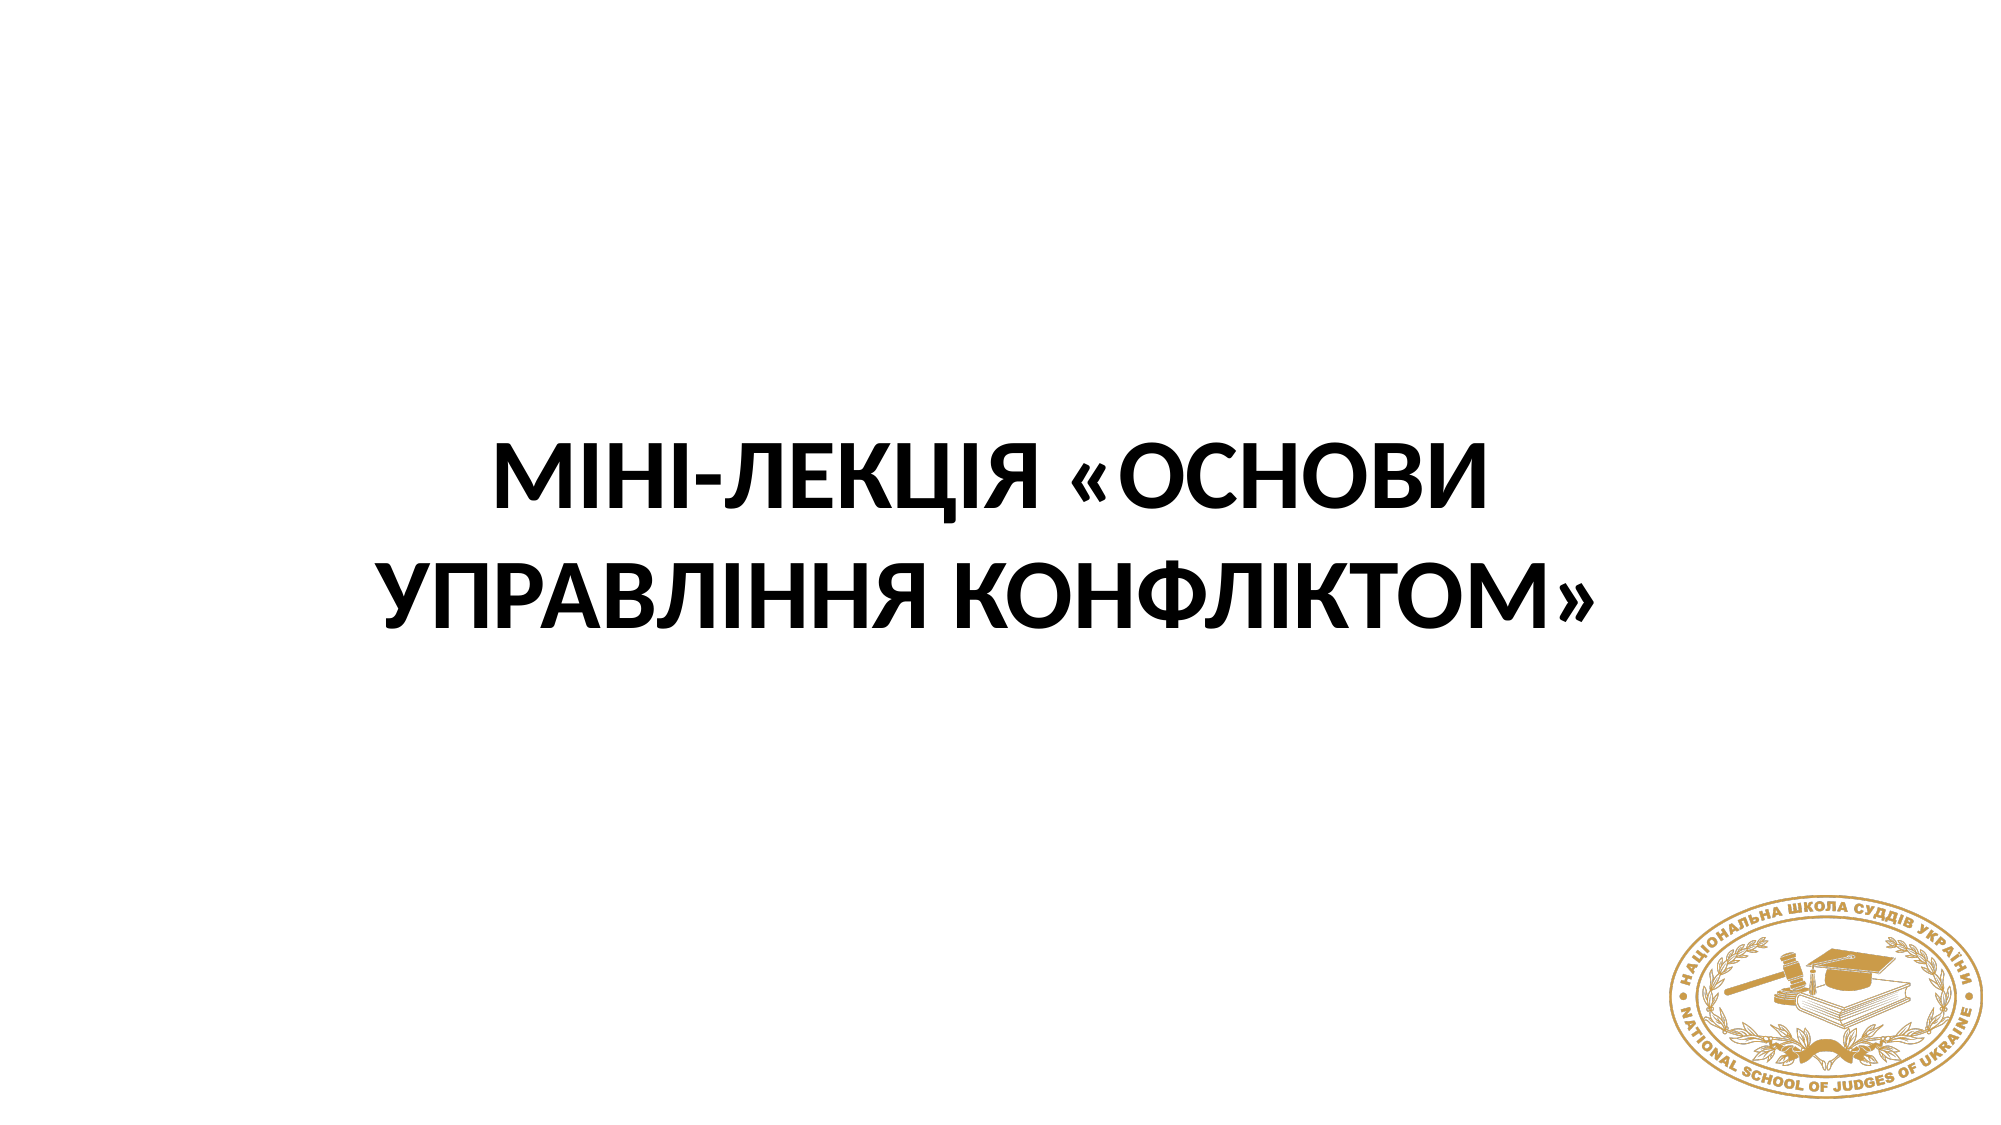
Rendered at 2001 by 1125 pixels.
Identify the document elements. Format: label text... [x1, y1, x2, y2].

list МІНІ-ЛЕКЦІЯ «ОСНОВИ УПРАВЛІННЯ КОНФЛІКТОМ» [188, 66, 1794, 991]
picture [1668, 895, 1983, 1099]
